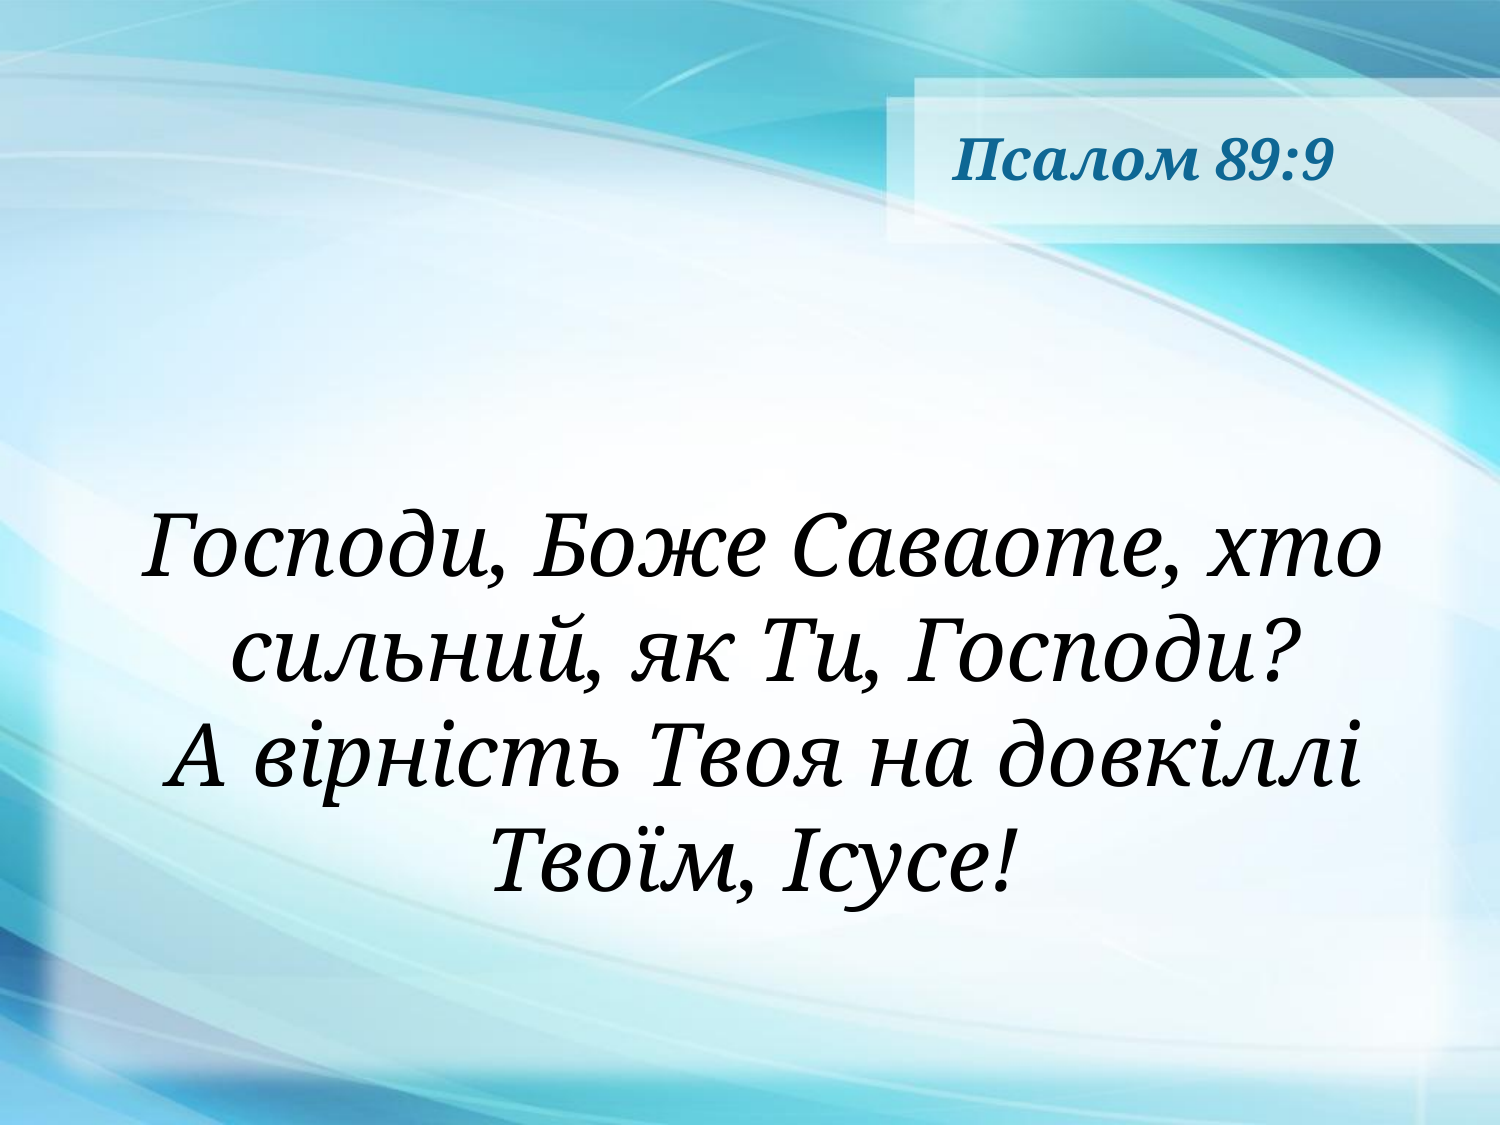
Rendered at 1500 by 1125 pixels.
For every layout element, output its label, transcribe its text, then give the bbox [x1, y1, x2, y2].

title Псалом 89:9 [938, 113, 1471, 200]
text_box Господи, Боже Саваоте, хто сильний, як Ти, Господи? А вірність Твоя на довкіллі Твоїм, Ісусе! [94, 338, 1436, 917]
picture [0, 0, 1500, 1125]
